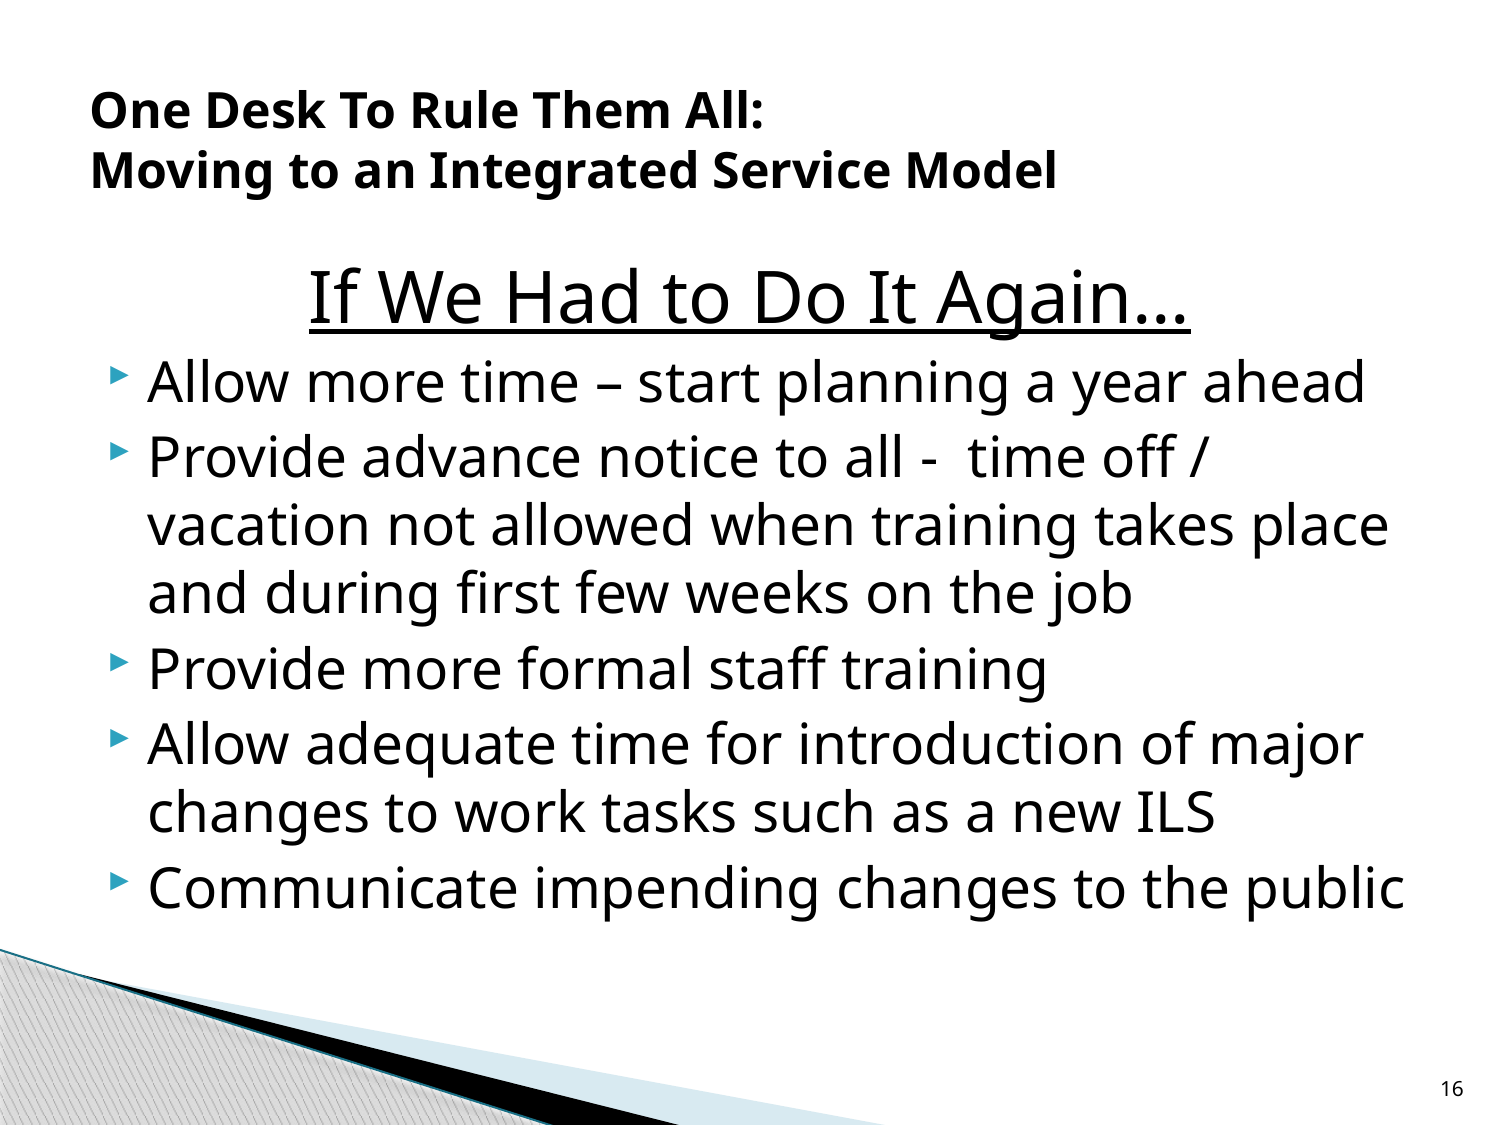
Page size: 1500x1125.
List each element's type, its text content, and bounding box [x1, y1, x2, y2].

list If We Had to Do It Again… Allow more time – start planning a year ahead Provide advance notice to all - time off / vacation not allowed when training takes place and during first few weeks on the job Provide more formal staff training Allow adequate time for introduction of major changes to work tasks such as a new ILS Communicate impending changes to the public [75, 243, 1425, 986]
slide_number 16 [1418, 1051, 1479, 1112]
title One Desk To Rule Them All: Moving to an Integrated Service Model [75, 45, 1425, 233]
